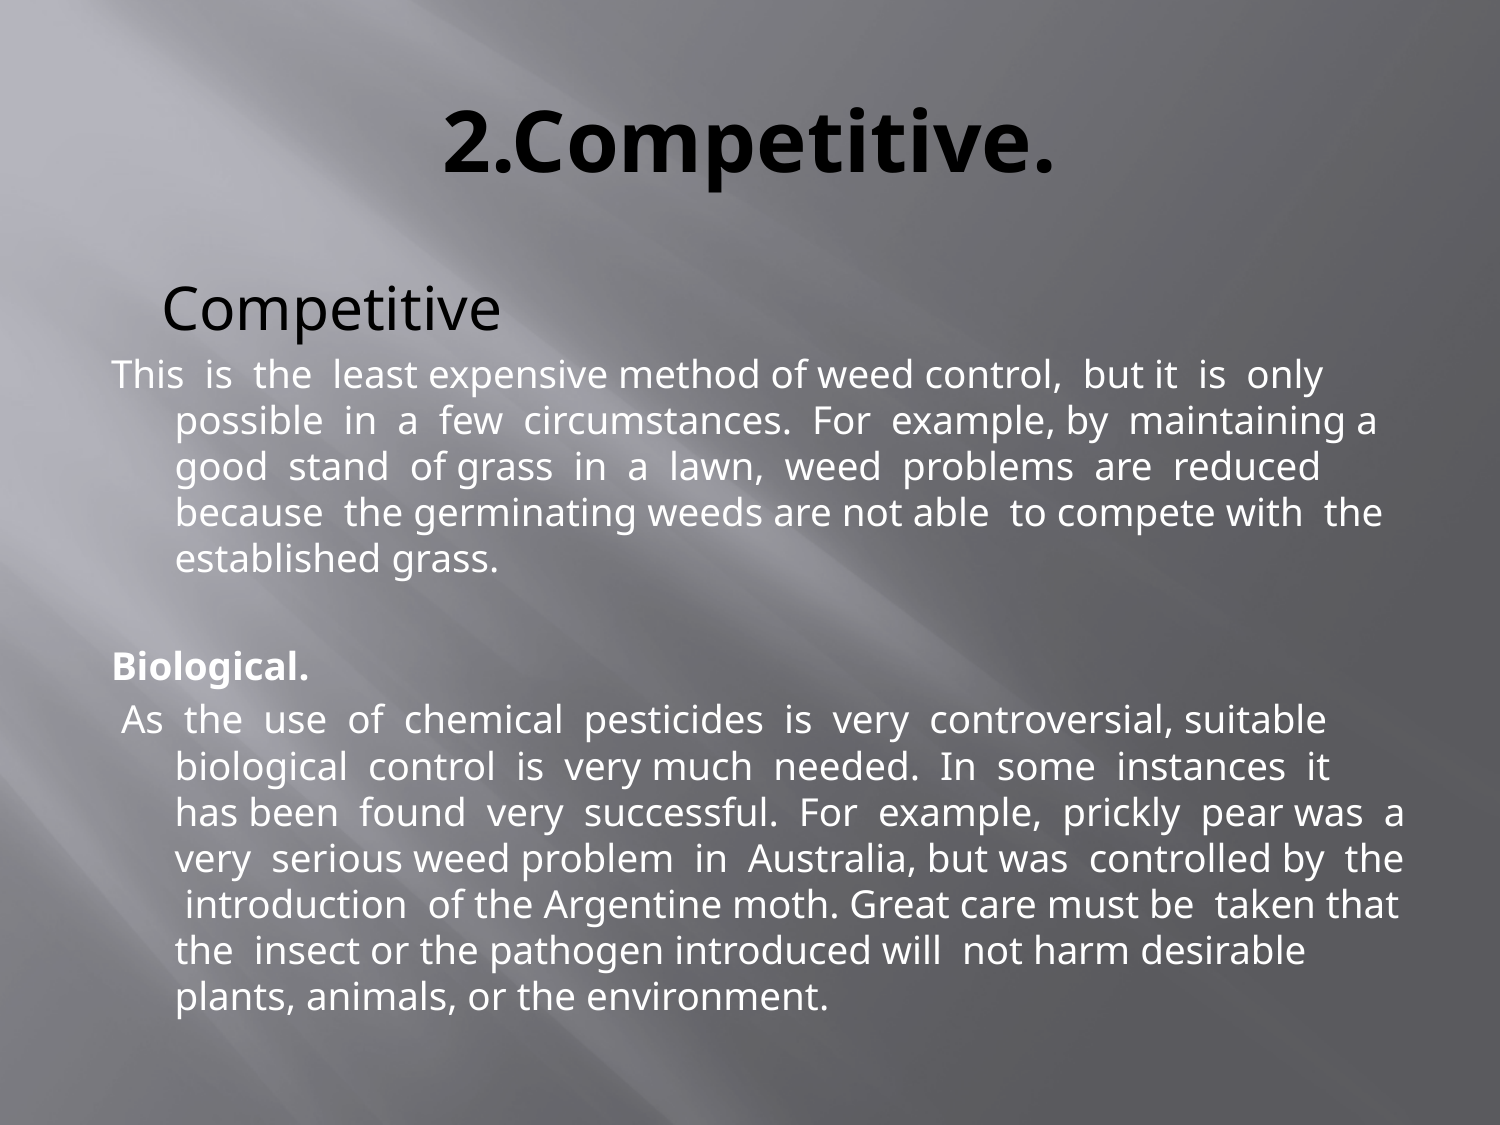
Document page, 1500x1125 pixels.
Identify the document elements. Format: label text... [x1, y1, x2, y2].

list Competitive This is the least expensive method of weed control, but it is only possible in a few circumstances. For example, by maintaining a good stand of grass in a lawn, weed problems are reduced because the germinating weeds are not able to compete with the established grass. Biological. As the use of chemical pesticides is very controversial, suitable biological control is very much needed. In some instances it has been found very successful. For example, prickly pear was a very serious weed problem in Australia, but was controlled by the introduction of the Argentine moth. Great care must be taken that the insect or the pathogen introduced will not harm desirable plants, animals, or the environment. [75, 262, 1425, 1035]
title 2.Competitive. [75, 45, 1425, 233]
